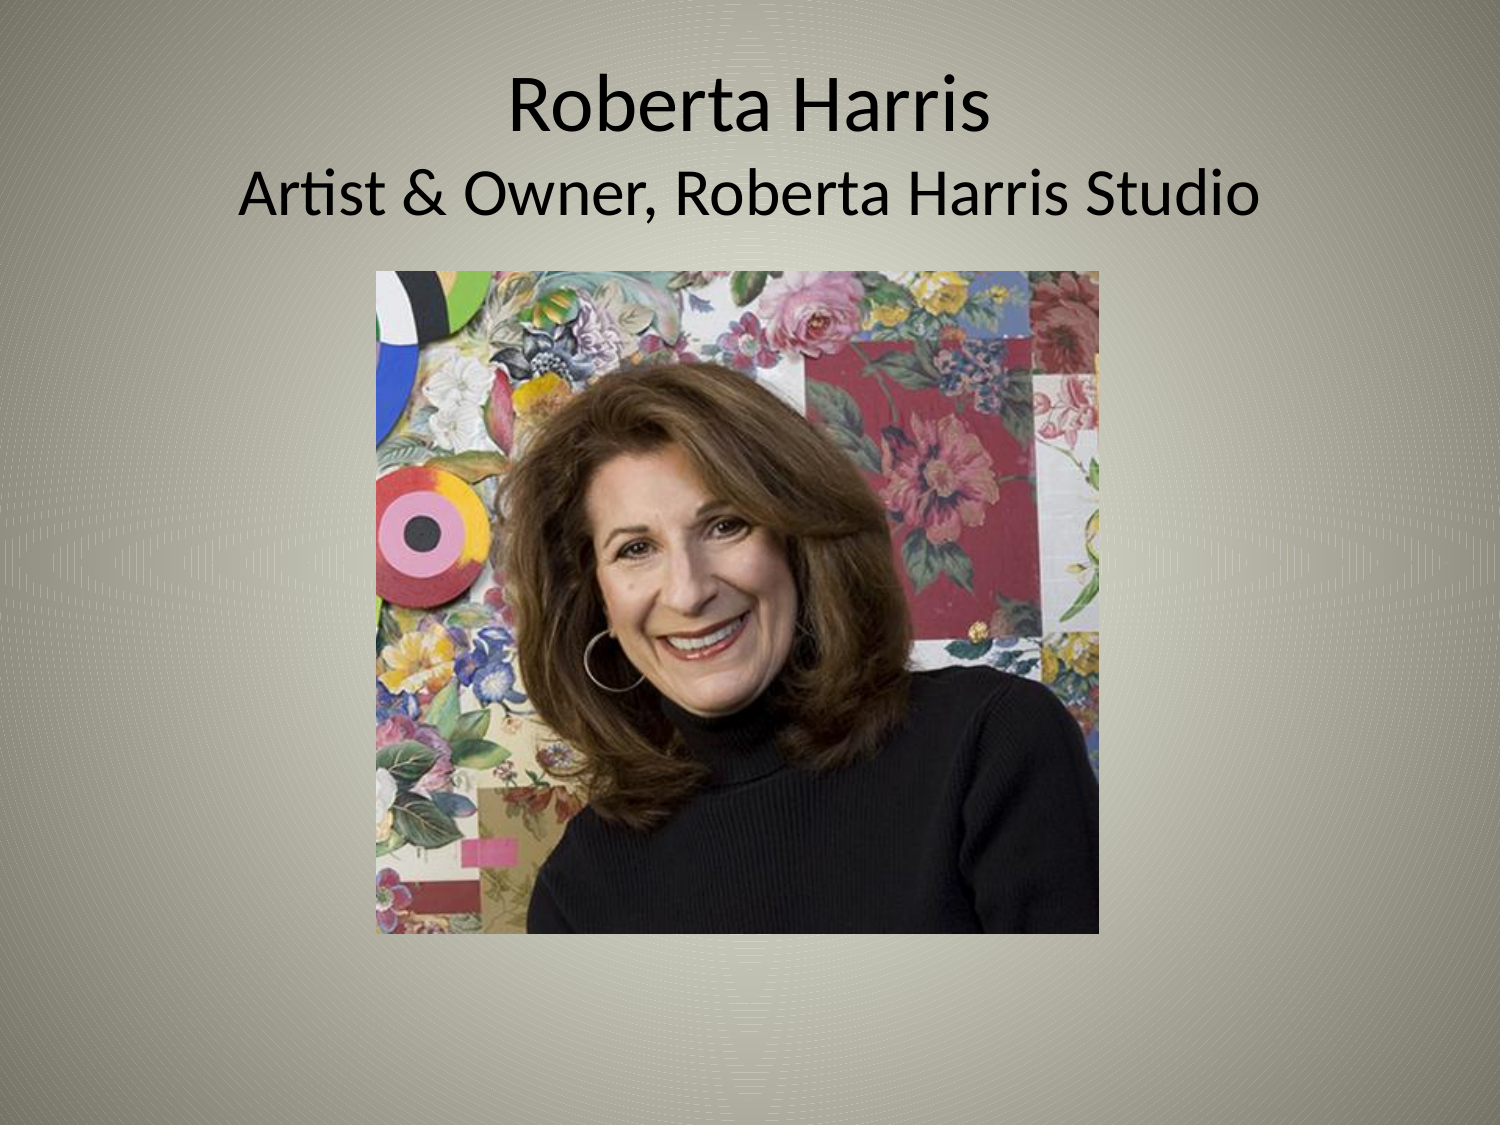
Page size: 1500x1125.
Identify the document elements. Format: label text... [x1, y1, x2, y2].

picture [376, 270, 1099, 934]
title Roberta Harris Artist & Owner, Roberta Harris Studio [75, 45, 1425, 233]
